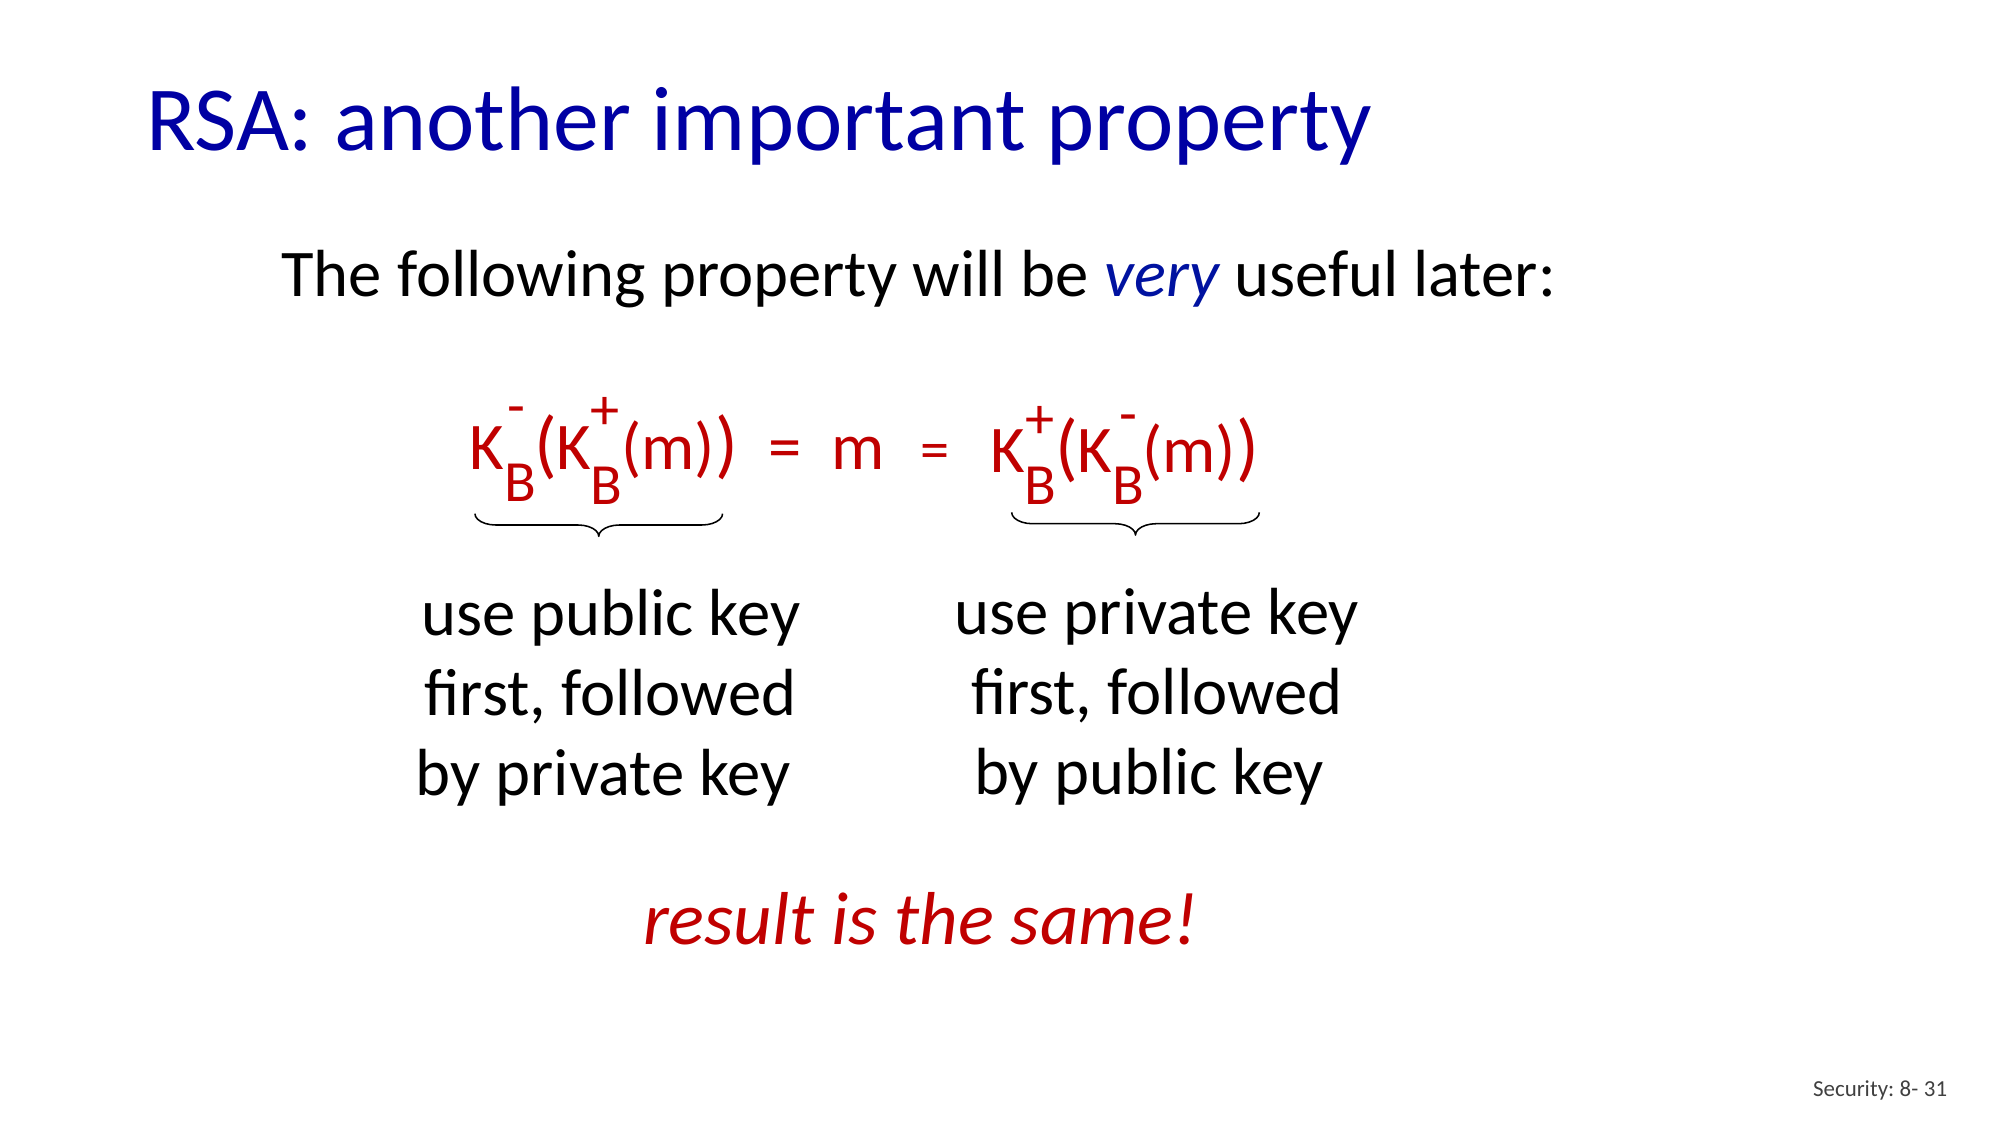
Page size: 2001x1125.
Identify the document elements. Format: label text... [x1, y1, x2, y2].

title RSA: another important property [131, 47, 1856, 195]
text_box The following property will be very useful later: [266, 222, 1571, 318]
text_box [586, 526, 612, 537]
text_box result is the same! [543, 862, 1315, 967]
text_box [451, 359, 1306, 526]
text_box use private key first, followed by public key [917, 560, 1397, 815]
text_box use public key first, followed by private key [371, 561, 850, 817]
slide_number Security: 8- 31 [1512, 1056, 1963, 1117]
text_box [1126, 526, 1145, 536]
